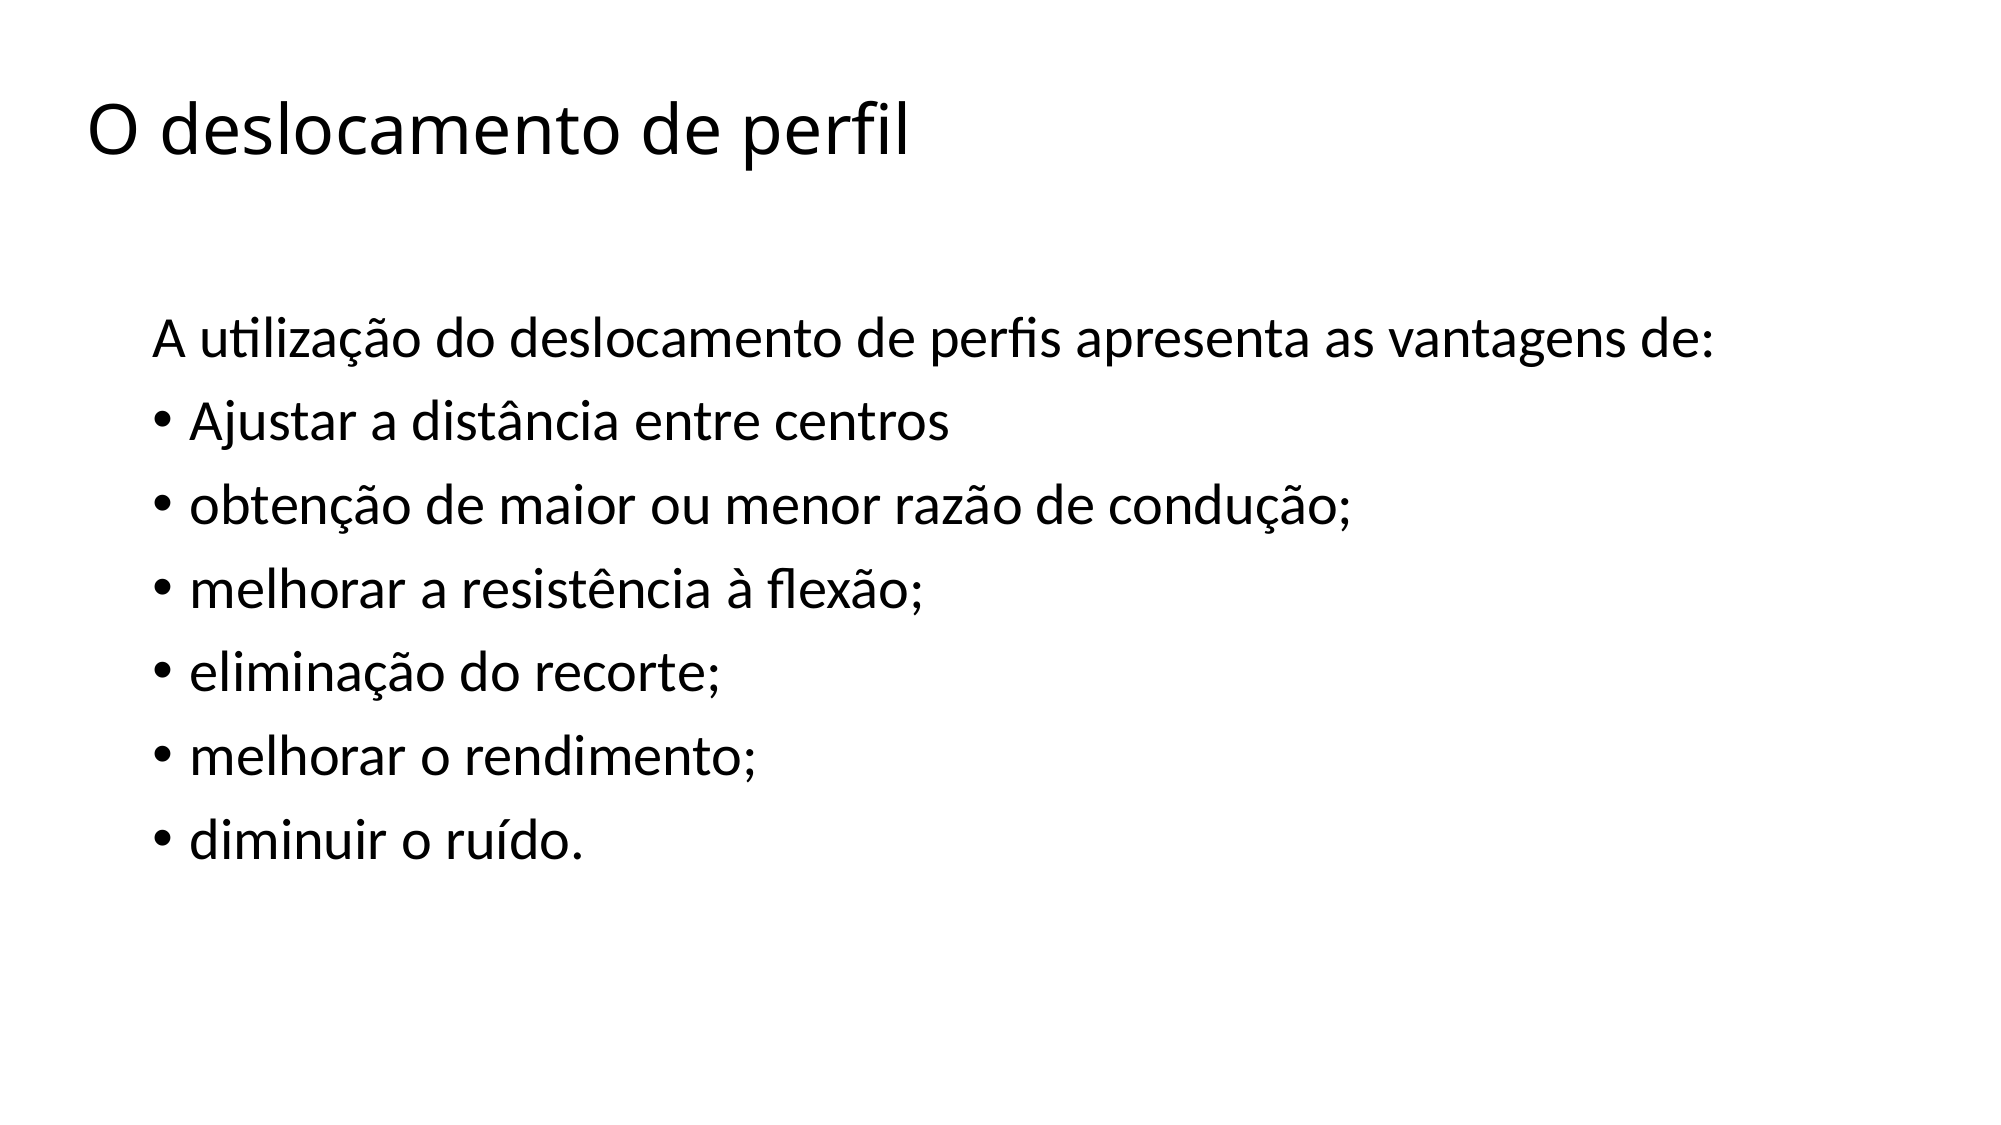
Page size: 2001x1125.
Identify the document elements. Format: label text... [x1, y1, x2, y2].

list A utilização do deslocamento de perfis apresenta as vantagens de: Ajustar a distância entre centros obtenção de maior ou menor razão de condução; melhorar a resistência à flexão; eliminação do recorte; melhorar o rendimento; diminuir o ruído. [137, 299, 1863, 987]
title O deslocamento de perfil [71, 55, 957, 209]
